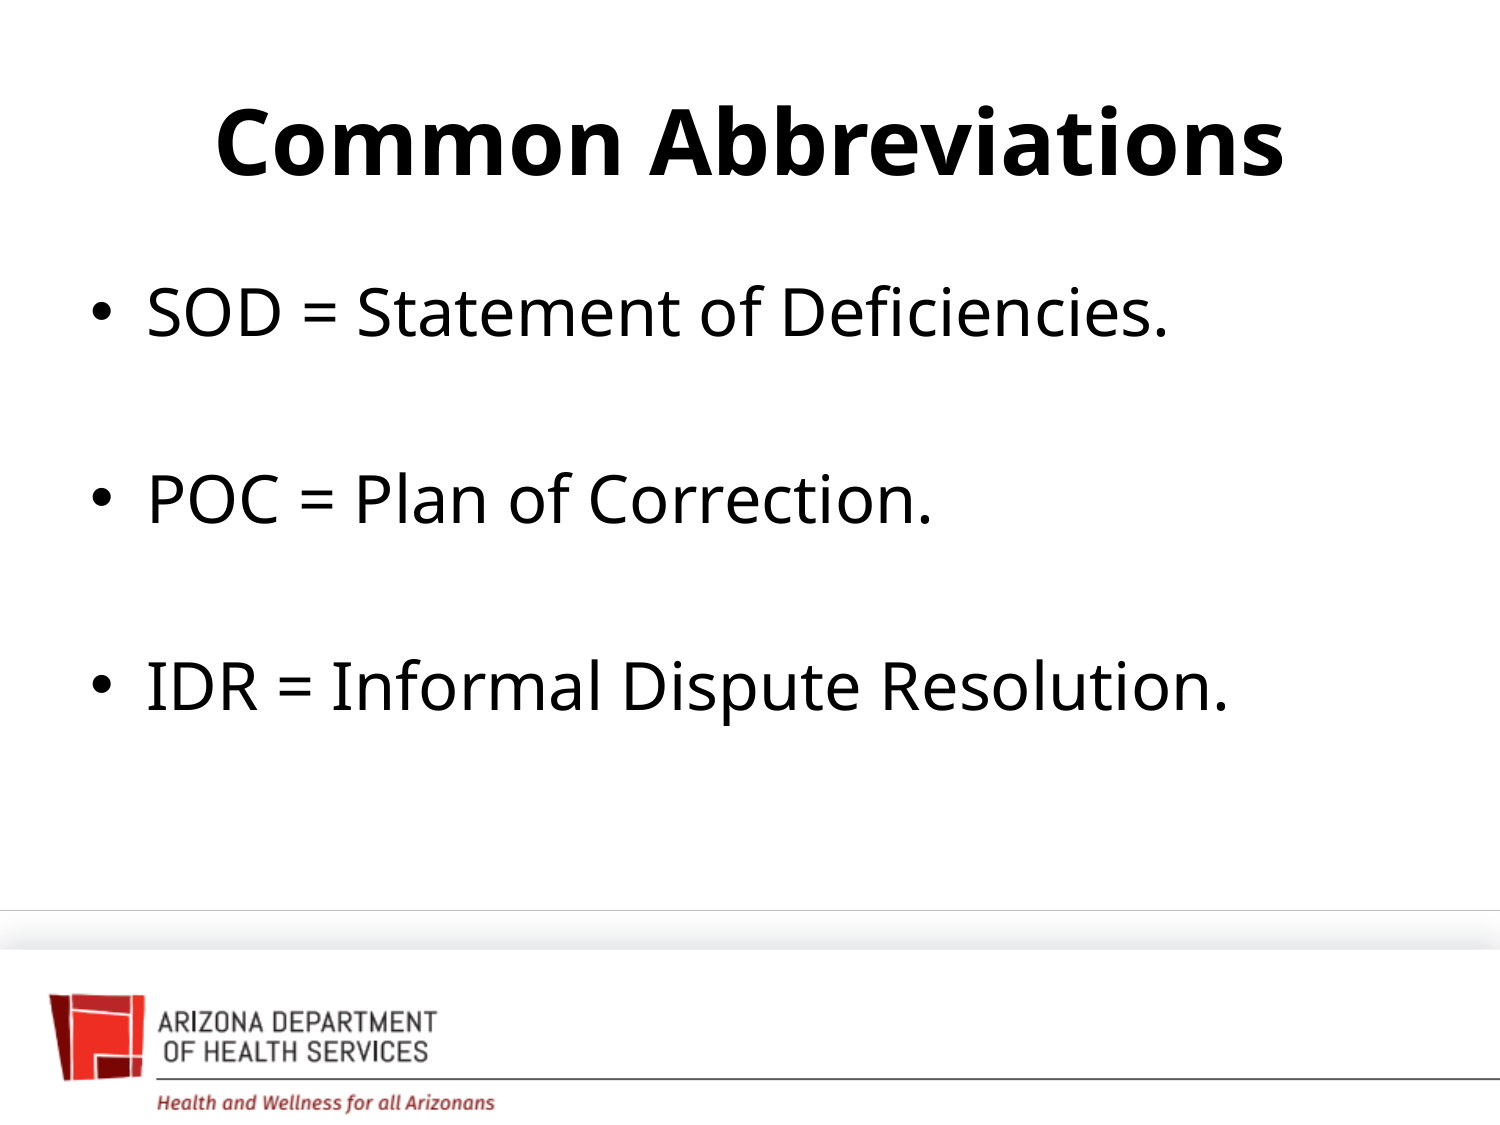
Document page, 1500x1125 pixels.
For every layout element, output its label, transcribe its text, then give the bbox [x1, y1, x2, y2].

list SOD = Statement of Deficiencies. POC = Plan of Correction. IDR = Informal Dispute Resolution. [75, 262, 1425, 1005]
title Common Abbreviations [75, 45, 1425, 233]
